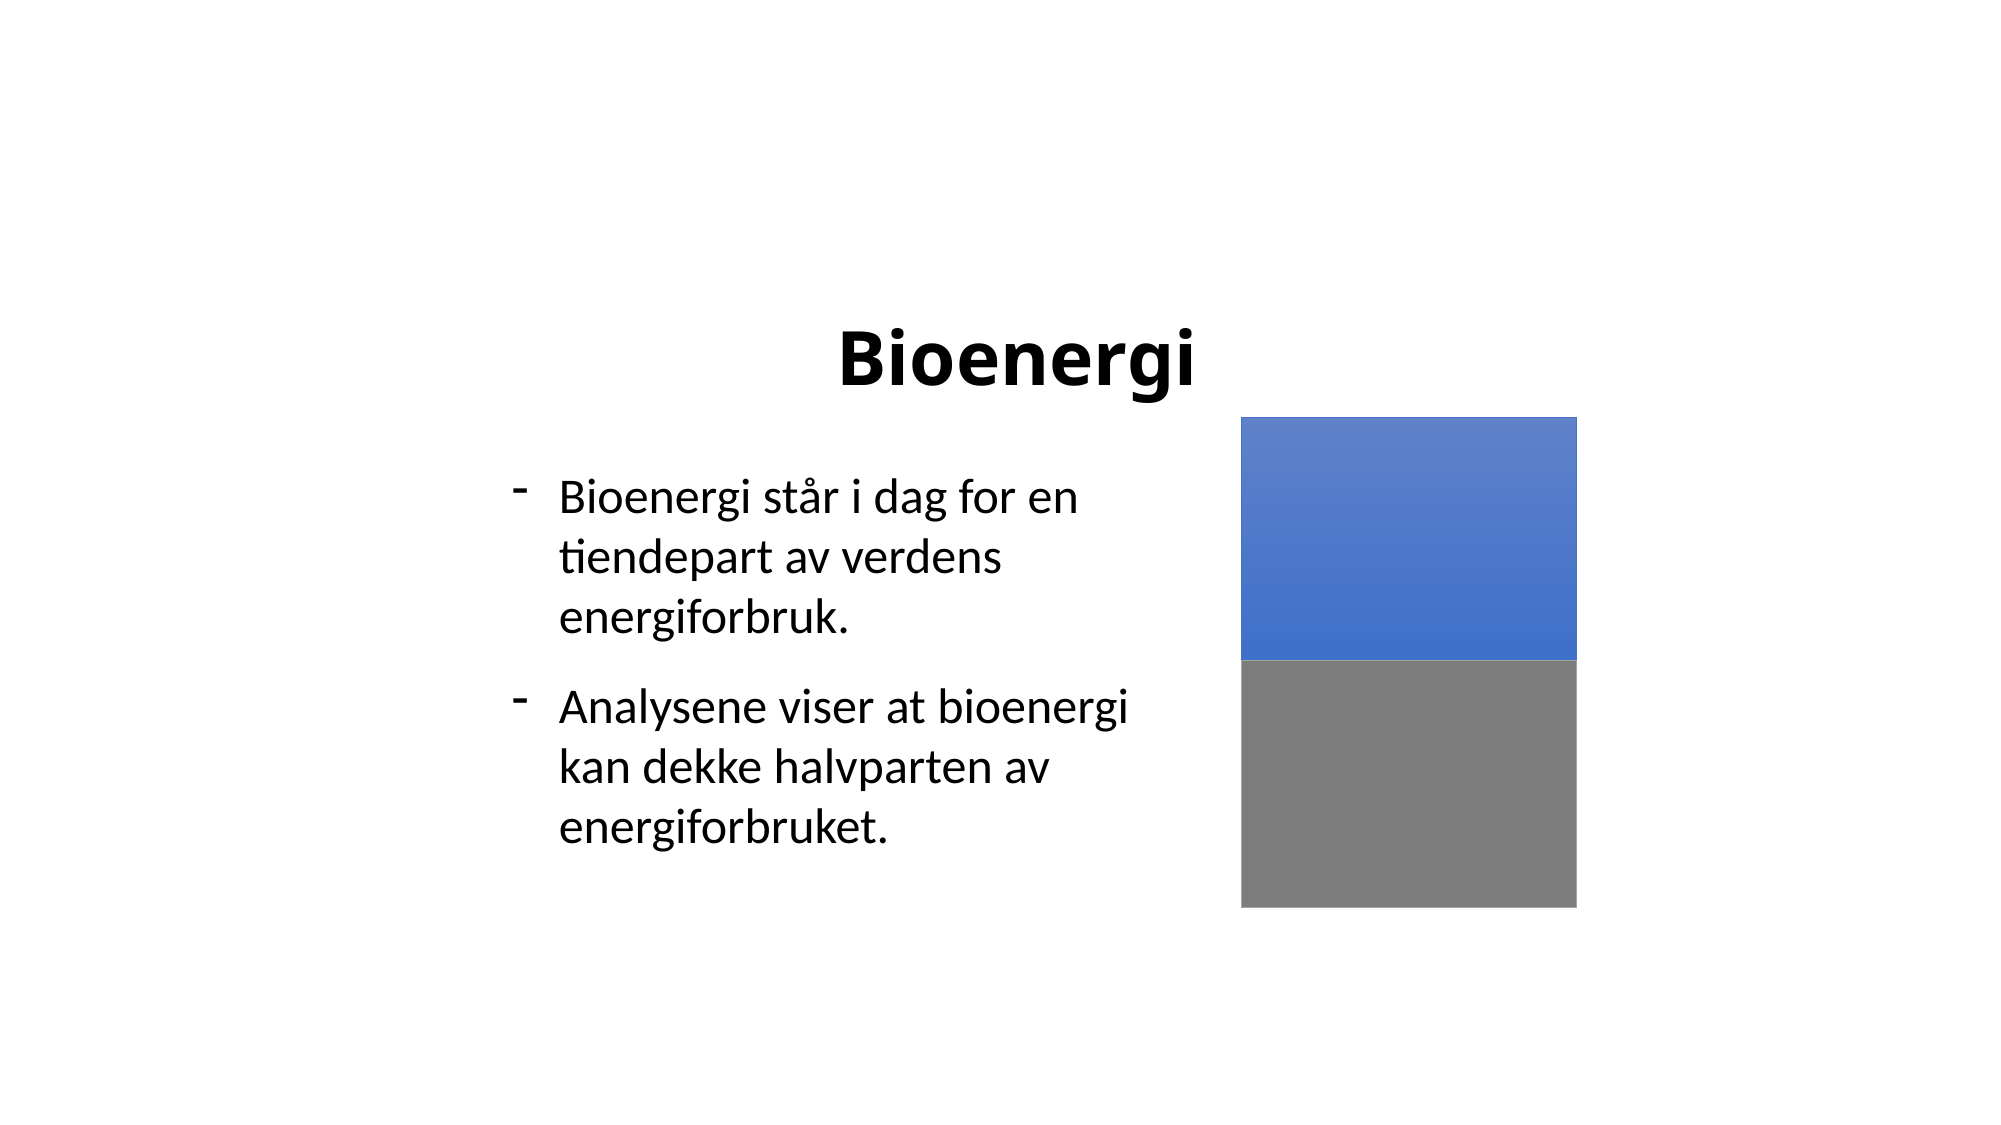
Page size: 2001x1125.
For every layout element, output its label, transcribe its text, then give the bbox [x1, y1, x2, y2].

text_box [1242, 660, 1577, 908]
title Bioenergi [481, 167, 1553, 410]
text_box Bioenergi står i dag for en tiendepart av verdens energiforbruk. Analysene viser at bioenergi kan dekke halvparten av energiforbruket. [497, 396, 1242, 921]
text_box [1242, 417, 1577, 660]
